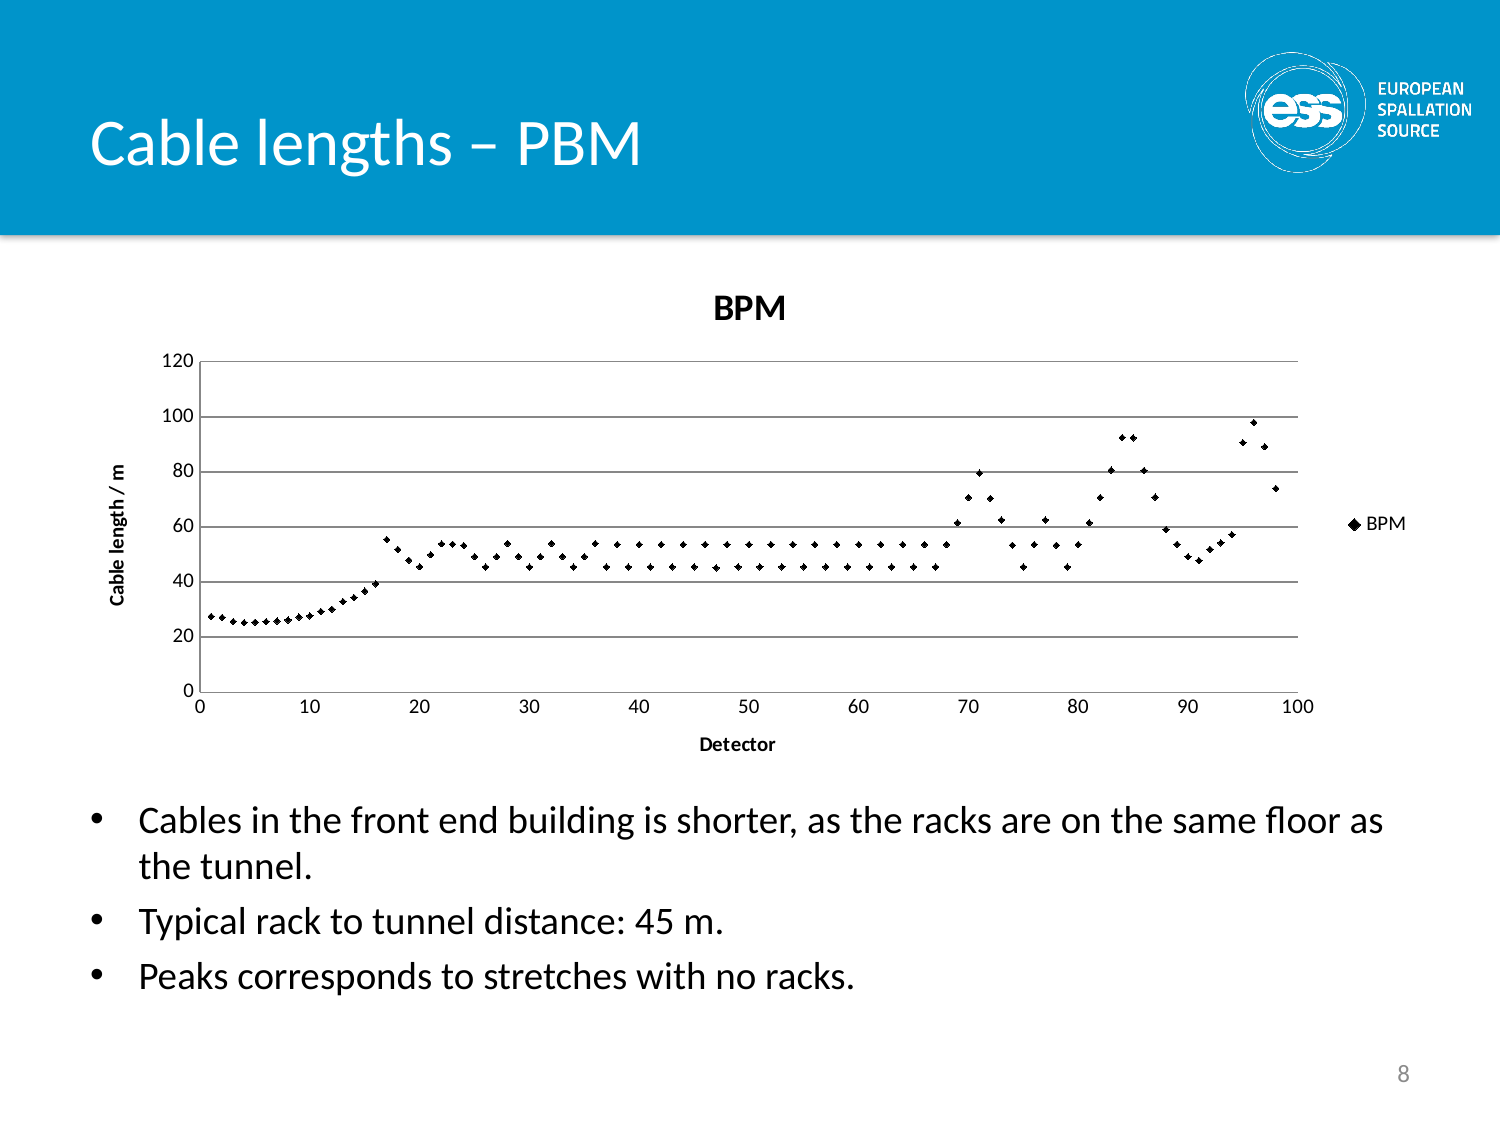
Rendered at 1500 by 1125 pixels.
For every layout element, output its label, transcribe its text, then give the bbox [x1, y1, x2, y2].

picture [1418, 104, 1423, 115]
picture [1379, 83, 1385, 94]
picture [1454, 83, 1458, 94]
title Cable lengths – PBM [75, 45, 1247, 233]
picture [1264, 94, 1342, 127]
picture [1398, 109, 1406, 115]
picture [1400, 83, 1407, 94]
picture [1432, 125, 1438, 136]
picture [1436, 104, 1444, 115]
picture [1422, 125, 1428, 134]
picture [1423, 83, 1430, 94]
picture [1389, 104, 1393, 115]
picture [1443, 86, 1450, 93]
slide_number 8 [1074, 1042, 1425, 1103]
text_box Cables in the front end building is shorter, as the racks are on the same floor as the tunnel. Typical rack to tunnel distance: 45 m. Peaks corresponds to stretches with no racks. [74, 794, 1425, 1005]
chart [74, 262, 1426, 788]
picture [1409, 104, 1415, 115]
